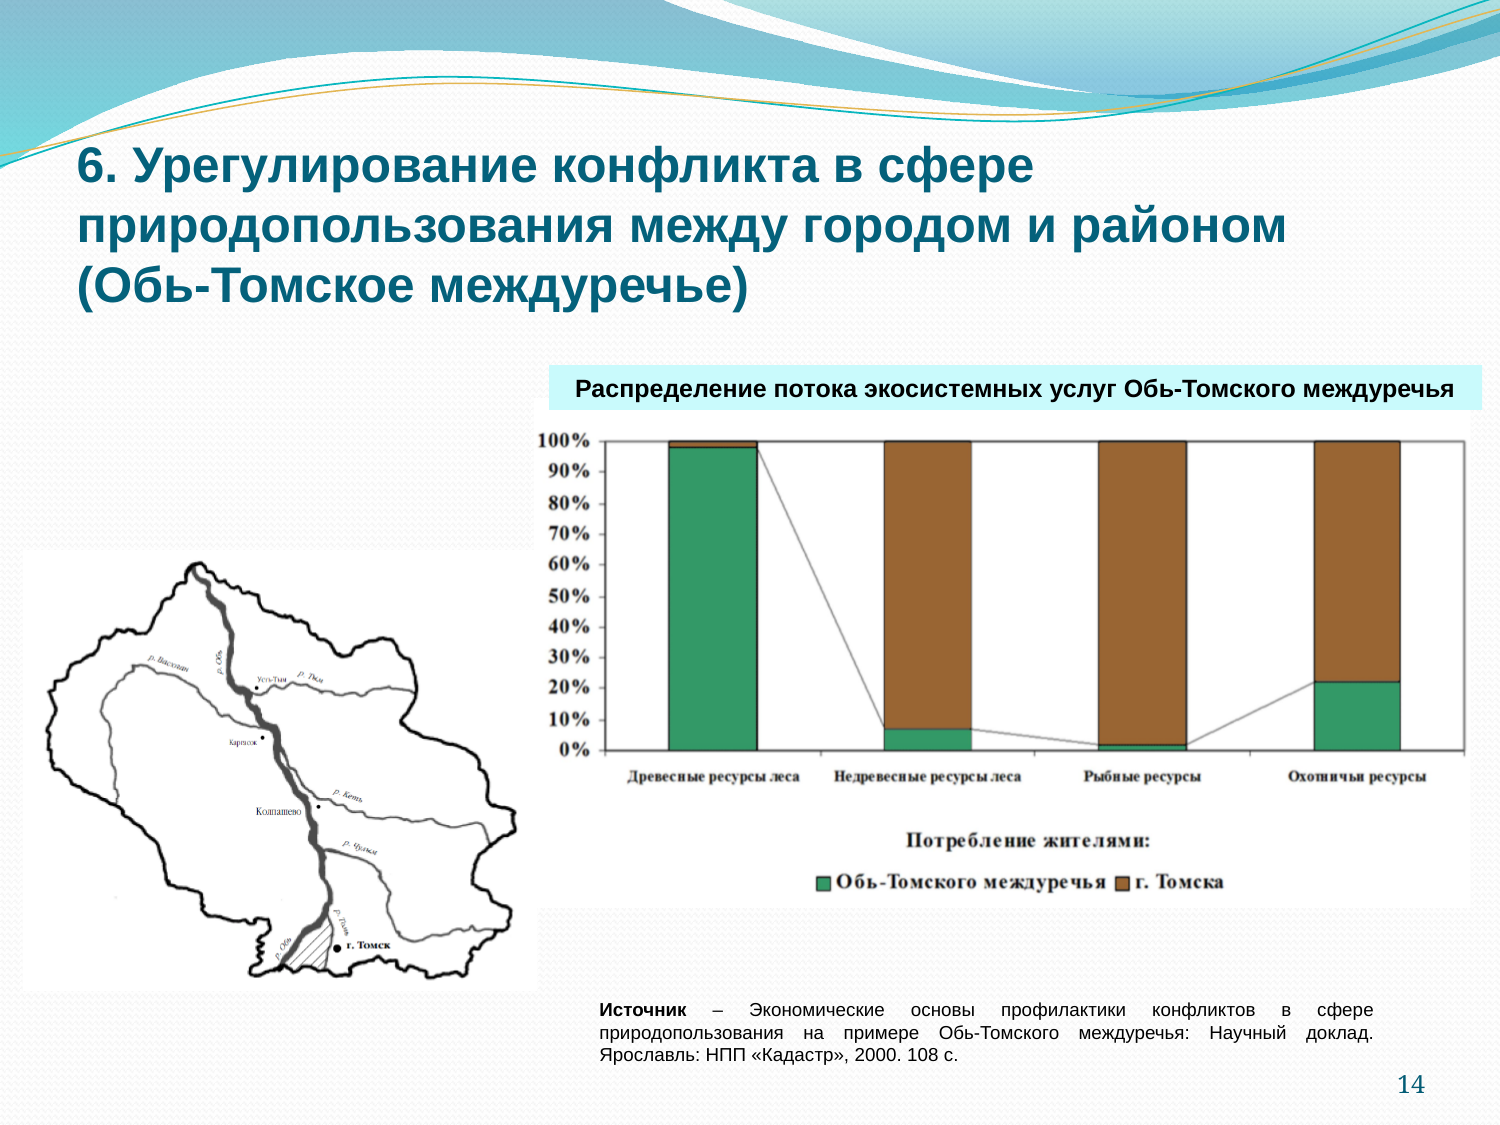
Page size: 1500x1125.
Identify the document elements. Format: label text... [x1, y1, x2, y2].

title 6. Урегулирование конфликта в сфере природопользования между городом и районом (Обь-Томское междуречье) [76, 125, 1427, 313]
picture [22, 550, 538, 991]
text_box Источник – Экономические основы профилактики конфликтов в сфере природопользования на примере Обь-Томского междуречья: Научный доклад. Ярославль: НПП «Кадастр», 2000. 108 с. [584, 990, 1388, 1073]
text_box Распределение потока экосистемных услуг Обь-Томского междуречья [549, 365, 1483, 410]
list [533, 398, 1471, 909]
slide_number 14 [1299, 1042, 1425, 1103]
